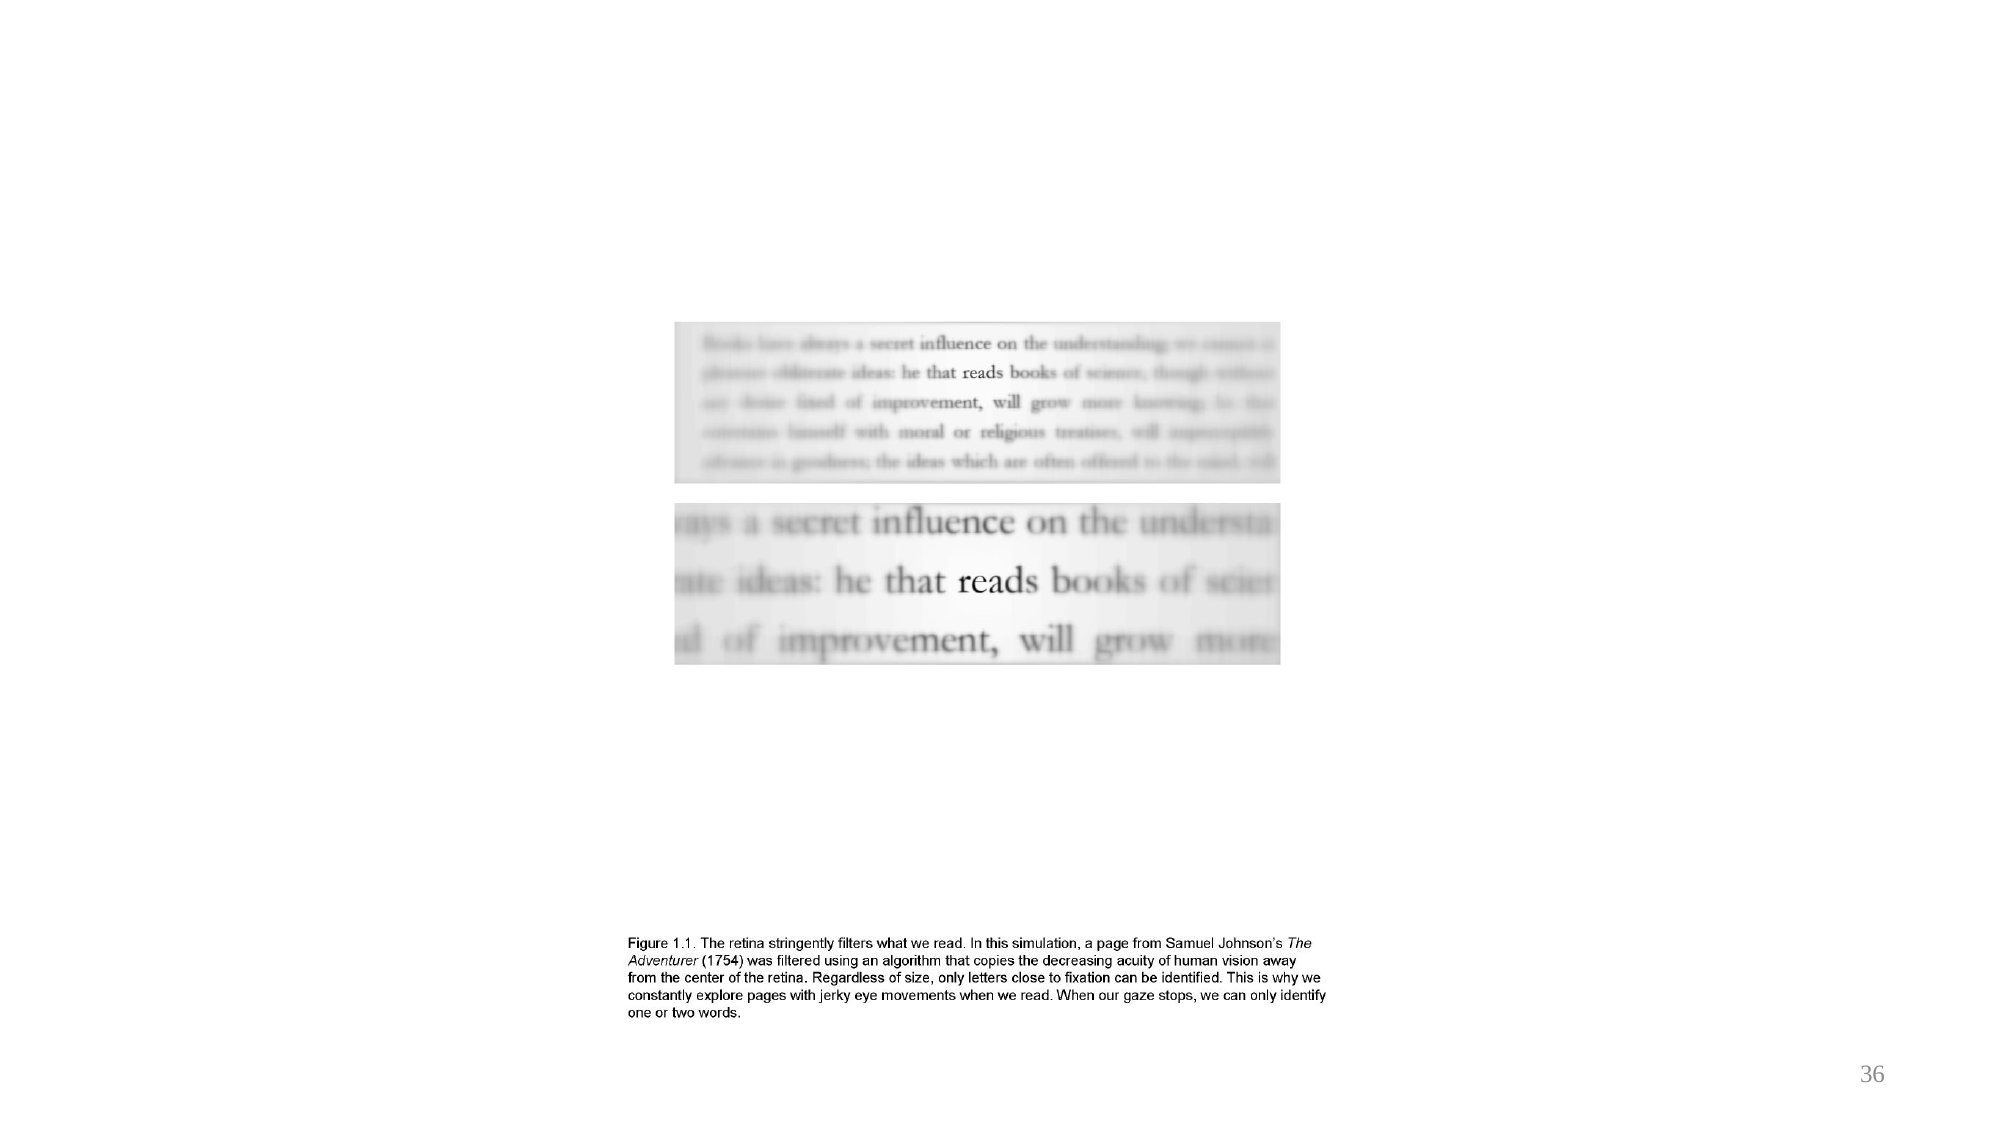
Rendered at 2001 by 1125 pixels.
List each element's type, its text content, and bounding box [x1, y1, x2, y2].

slide_number 36 [1433, 1042, 1900, 1103]
picture [587, 0, 1367, 1124]
